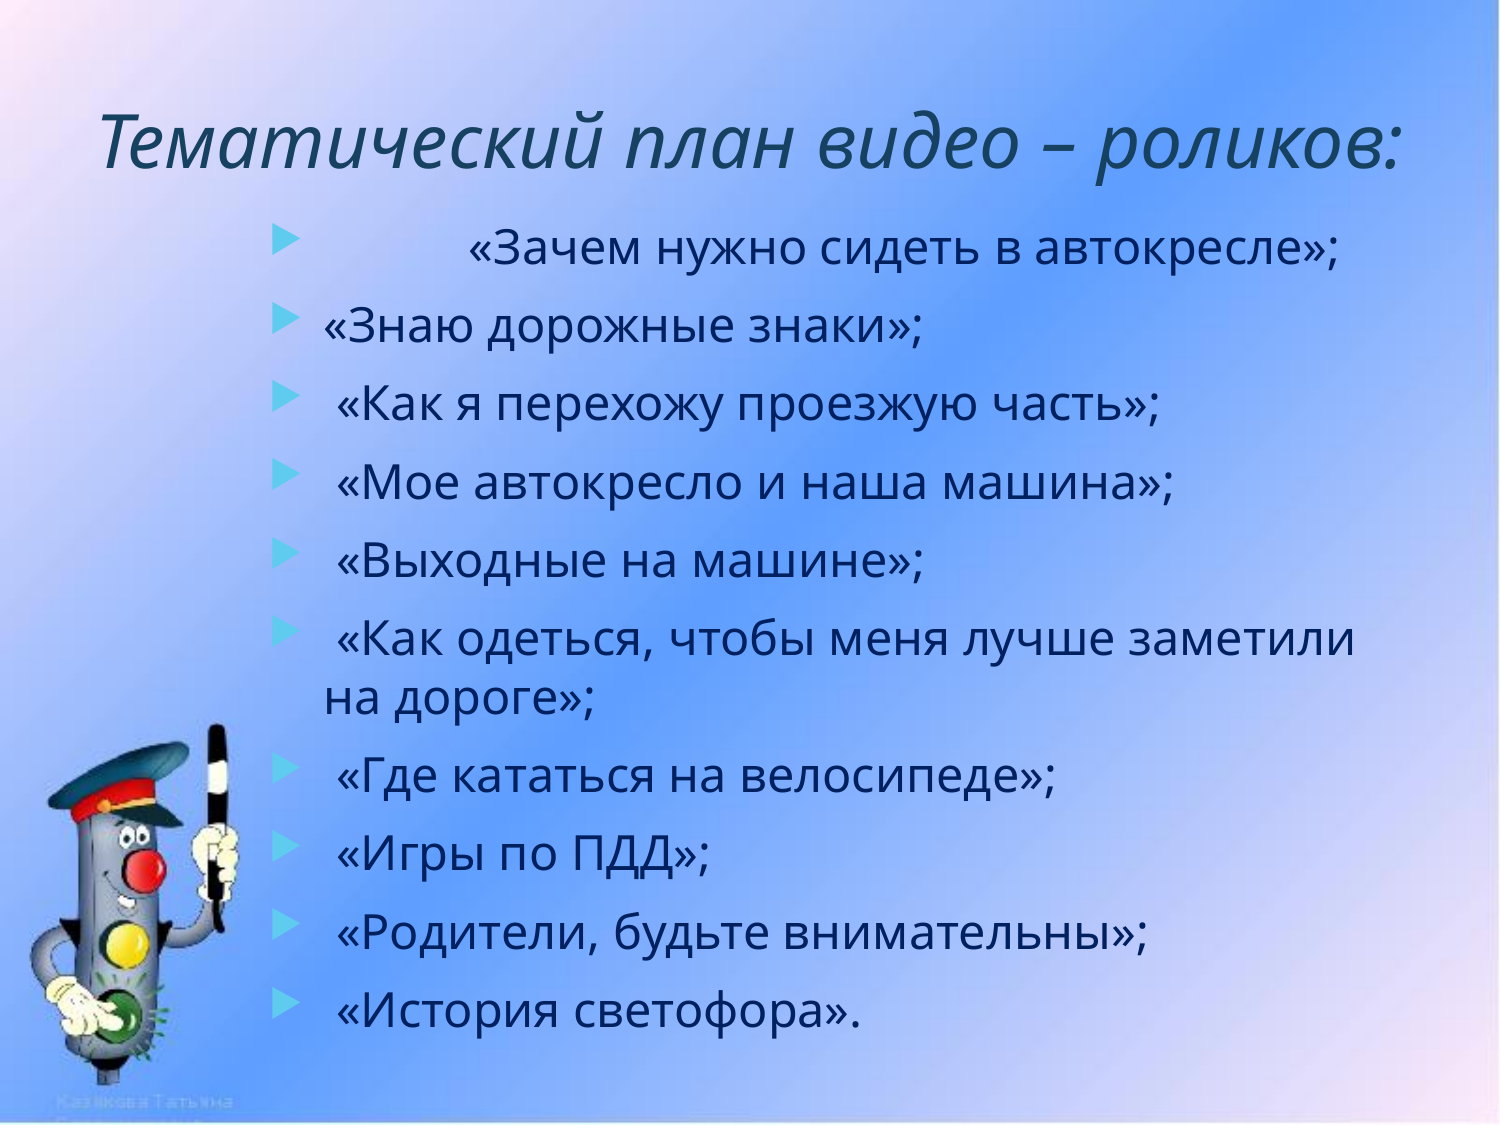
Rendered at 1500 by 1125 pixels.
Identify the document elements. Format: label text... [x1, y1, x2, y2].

picture [0, 0, 1500, 1125]
title Тематический план видео – роликов: [75, 45, 1425, 233]
list «Зачем нужно сидеть в автокресле»; «Знаю дорожные знаки»; «Как я перехожу проезжую часть»; «Мое автокресло и наша машина»; «Выходные на машине»; «Как одеться, чтобы меня лучше заметили на дороге»; «Где кататься на велосипеде»; «Игры по ПДД»; «Родители, будьте внимательны»; «История светофора». [253, 208, 1425, 1047]
